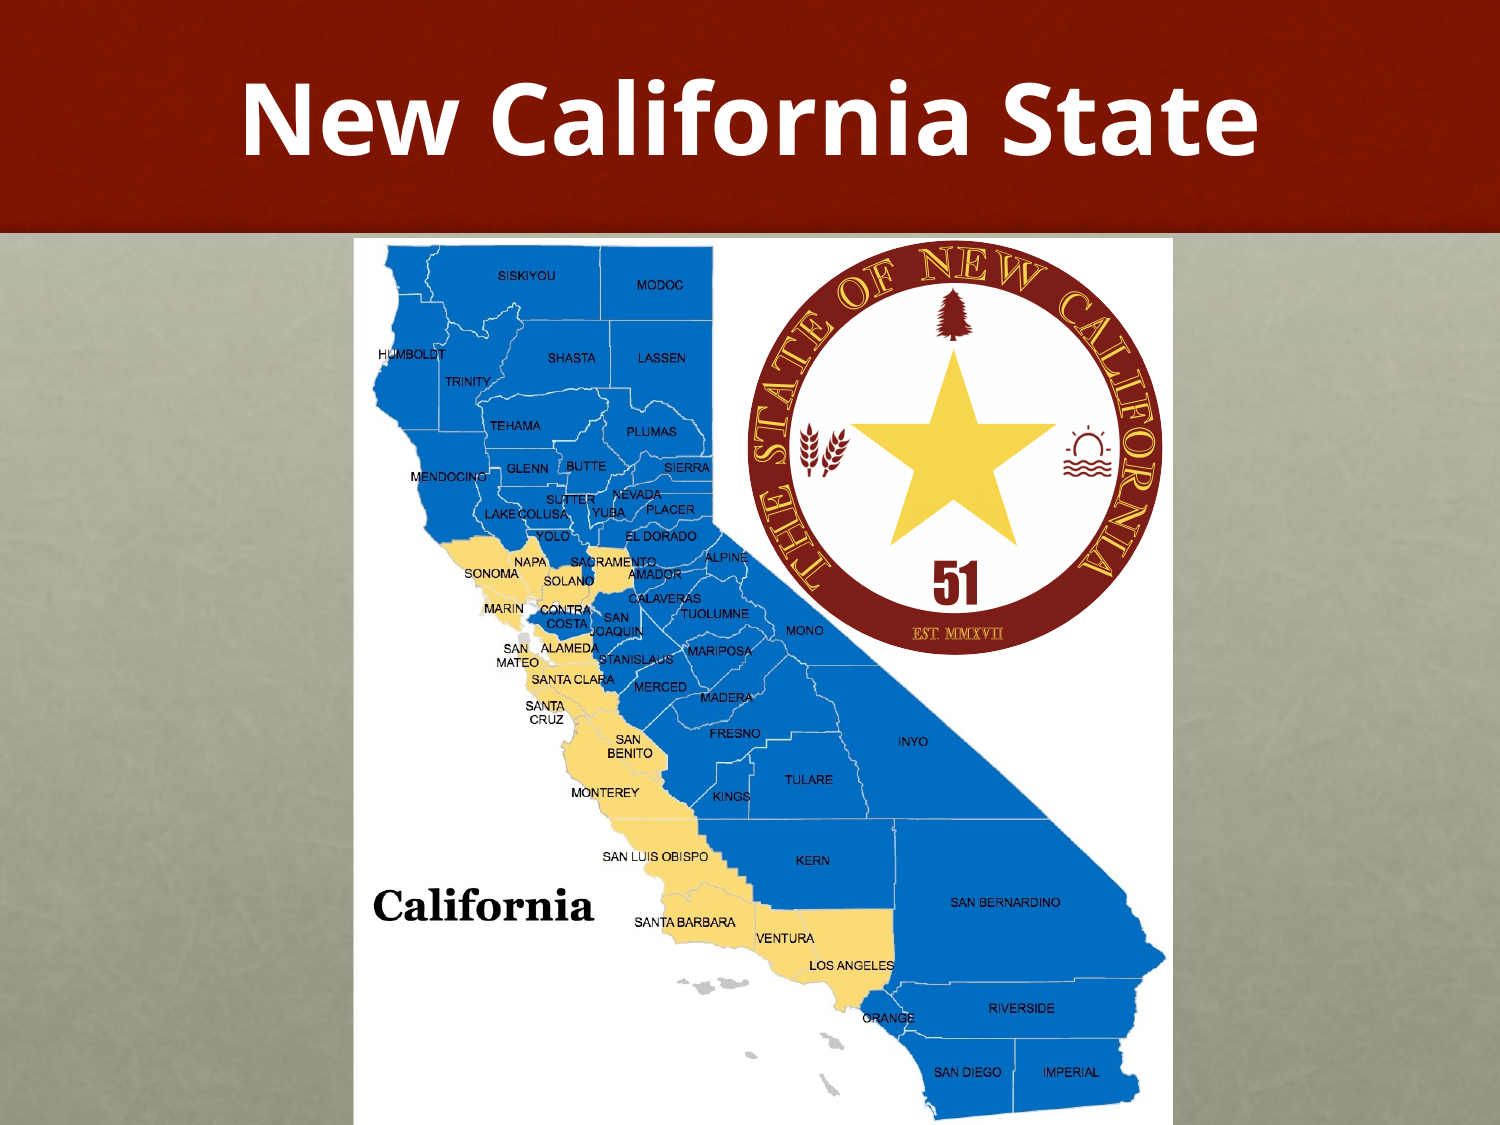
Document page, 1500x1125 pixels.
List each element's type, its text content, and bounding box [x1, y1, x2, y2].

picture [0, 221, 1500, 1125]
title New California State [0, 10, 1500, 221]
